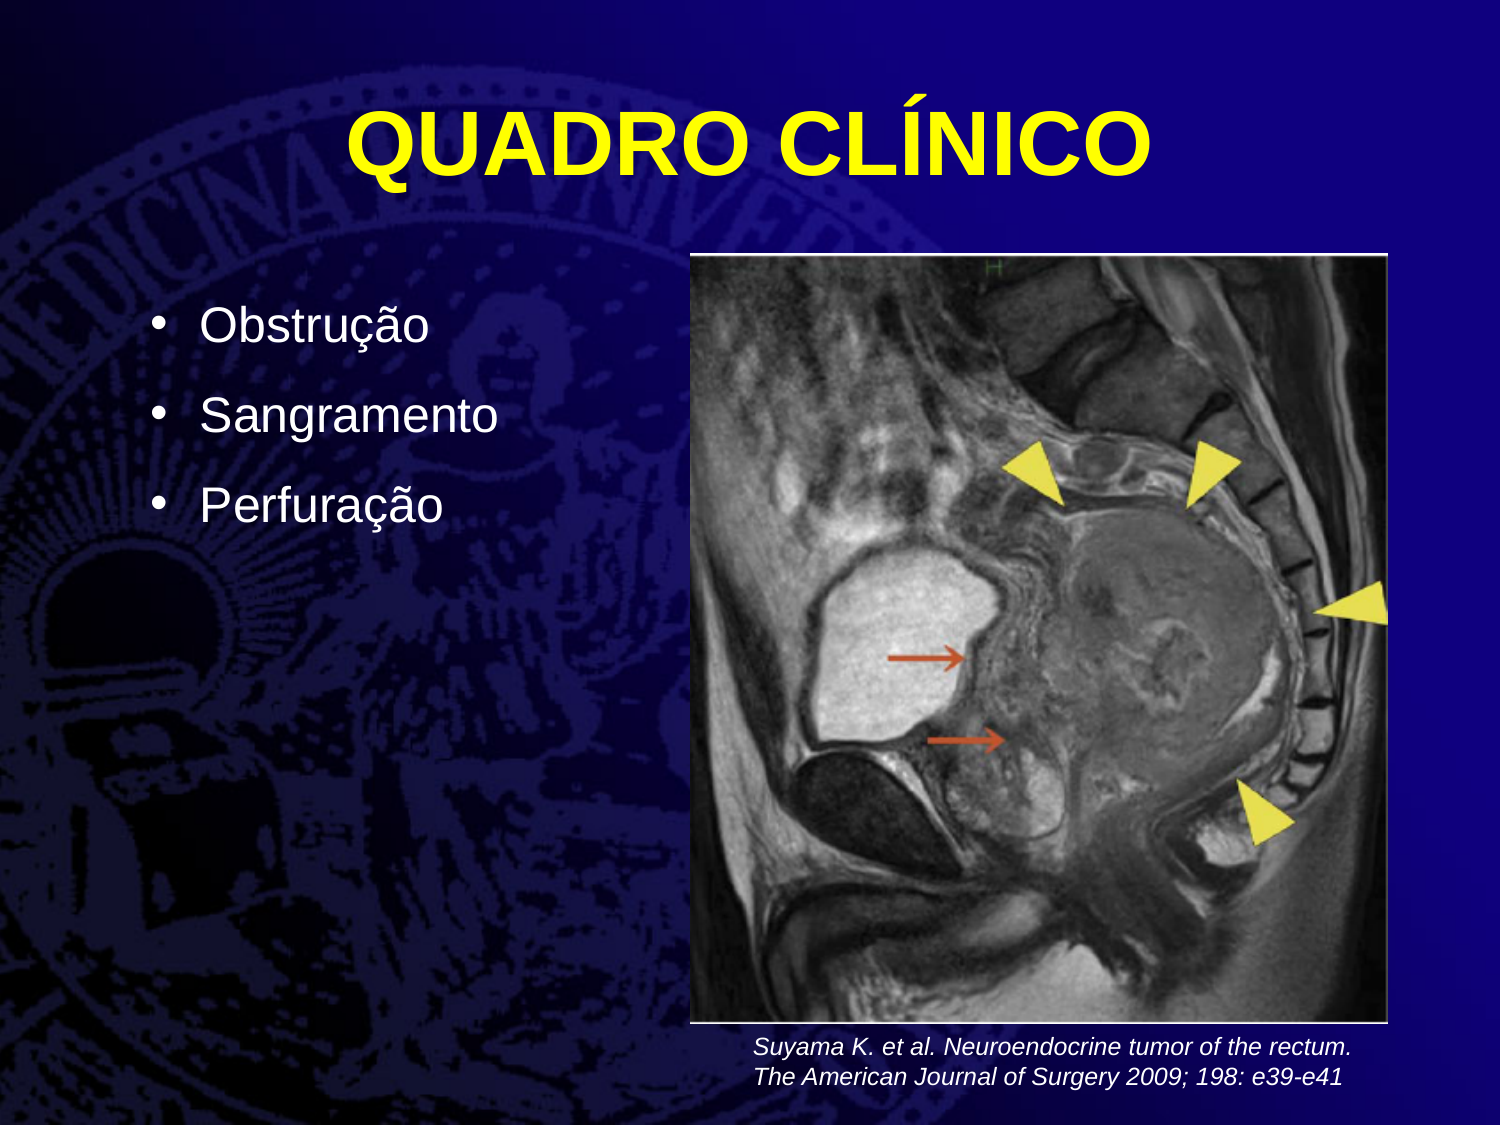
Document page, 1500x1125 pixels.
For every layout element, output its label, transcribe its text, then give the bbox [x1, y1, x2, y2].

picture [0, 0, 1500, 1125]
text_box Suyama K. et al. Neuroendocrine tumor of the rectum. The American Journal of Surgery 2009; 198: e39-e41 [738, 1030, 1388, 1098]
text_box Obstrução Sangramento Perfuração [135, 255, 687, 541]
title QUADRO CLÍNICO [74, 44, 1426, 233]
